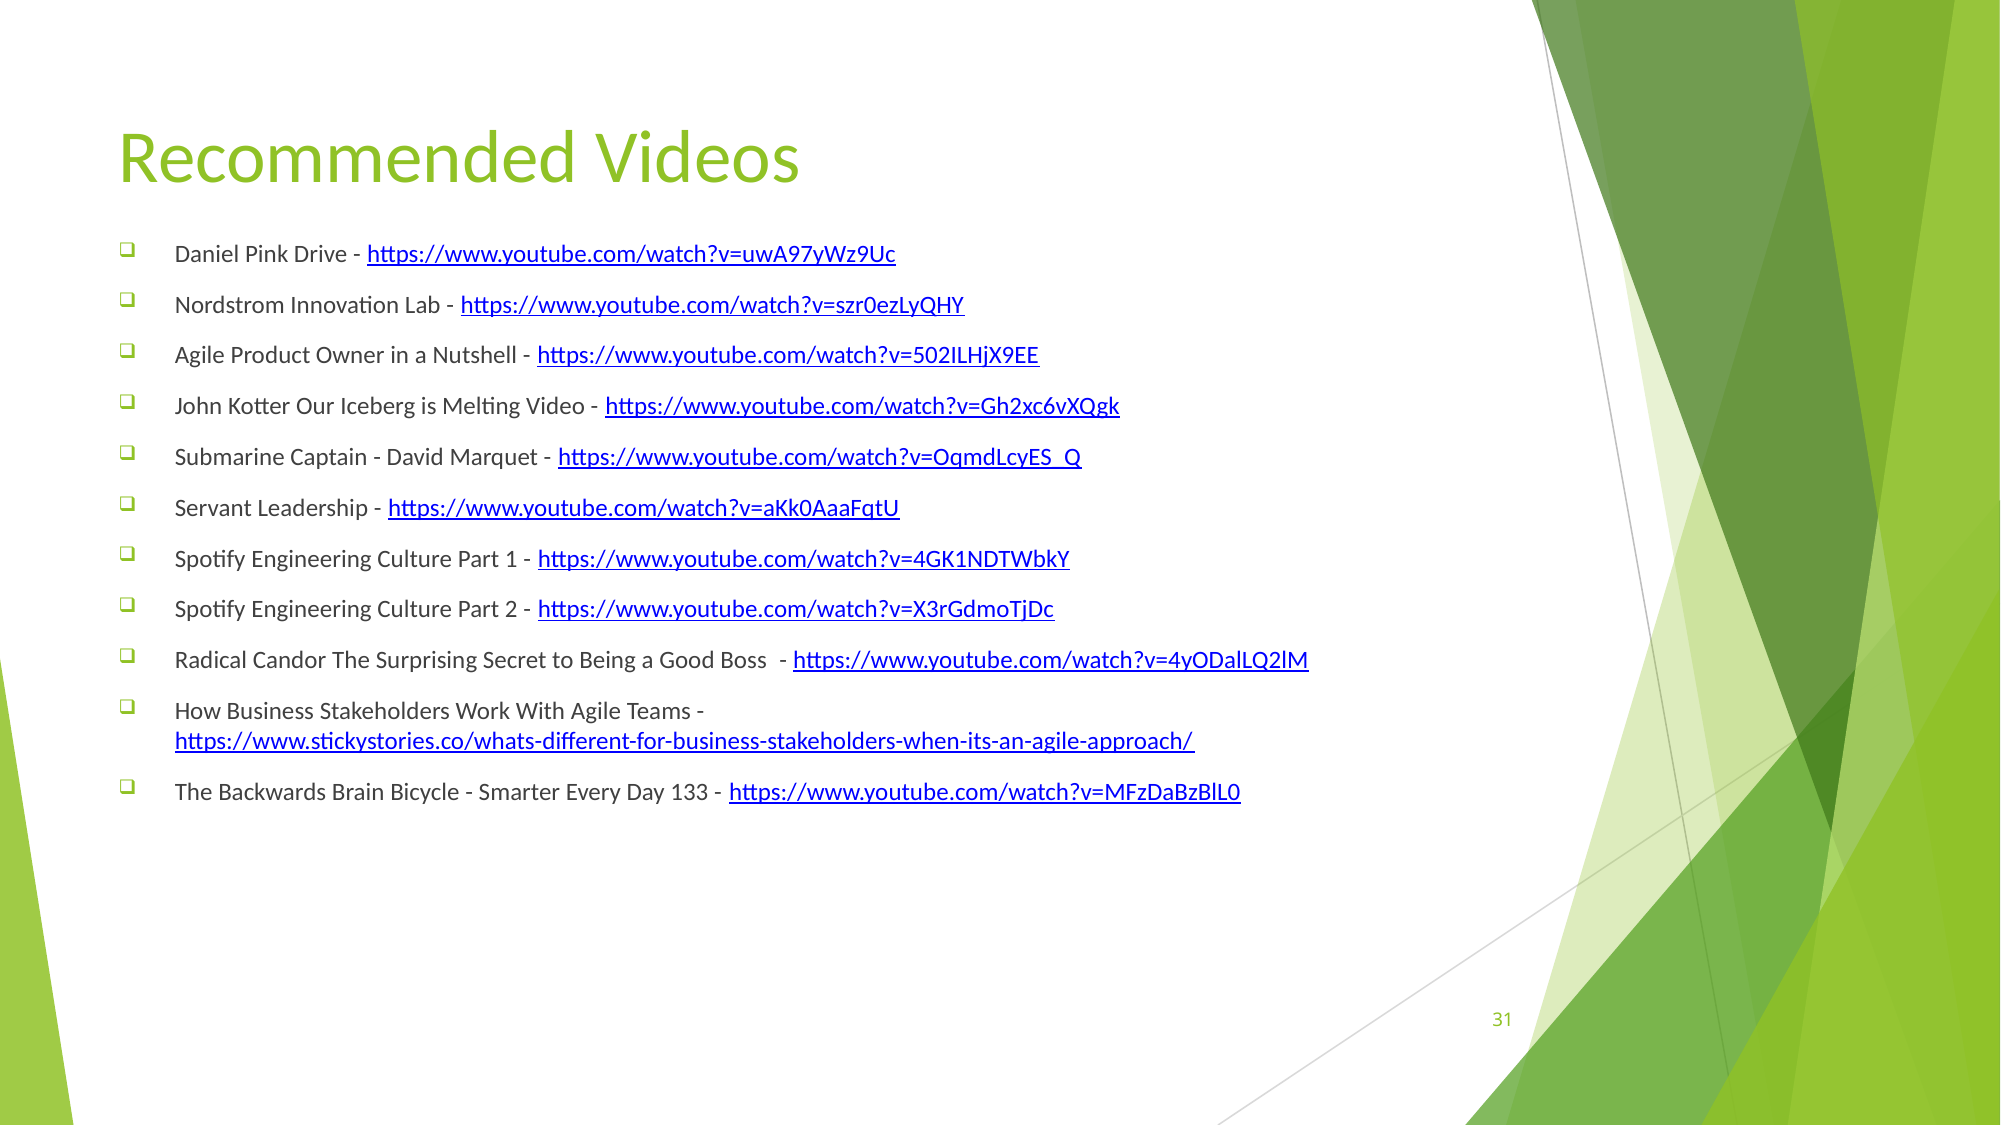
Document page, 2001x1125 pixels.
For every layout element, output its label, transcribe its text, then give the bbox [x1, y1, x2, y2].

slide_number 31 [1484, 1002, 1522, 1040]
list Daniel Pink Drive - https://www.youtube.com/watch?v=uwA97yWz9Uc Nordstrom Innovation Lab - https://www.youtube.com/watch?v=szr0ezLyQHY Agile Product Owner in a Nutshell - https://www.youtube.com/watch?v=502ILHjX9EE John Kotter Our Iceberg is Melting Video - https://www.youtube.com/watch?v=Gh2xc6vXQgk Submarine Captain - David Marquet - https://www.youtube.com/watch?v=OqmdLcyES_Q Servant Leadership - https://www.youtube.com/watch?v=aKk0AaaFqtU Spotify Engineering Culture Part 1 - https://www.youtube.com/watch?v=4GK1NDTWbkY Spotify Engineering Culture Part 2 - https://www.youtube.com/watch?v=X3rGdmoTjDc Radical Candor The Surprising Secret to Being a Good Boss - https://www.youtube.com/watch?v=4yODalLQ2lM How Business Stakeholders Work With Agile Teams - https://www.stickystories.co/whats-different-for-business-stakeholders-when-its-an-agile-approach/ The Backwards Brain Bicycle - Smarter Every Day 133 - https://www.youtube.com/watch?v=MFzDaBzBlL0​ [110, 229, 1522, 905]
title Recommended Videos [110, 99, 1522, 215]
